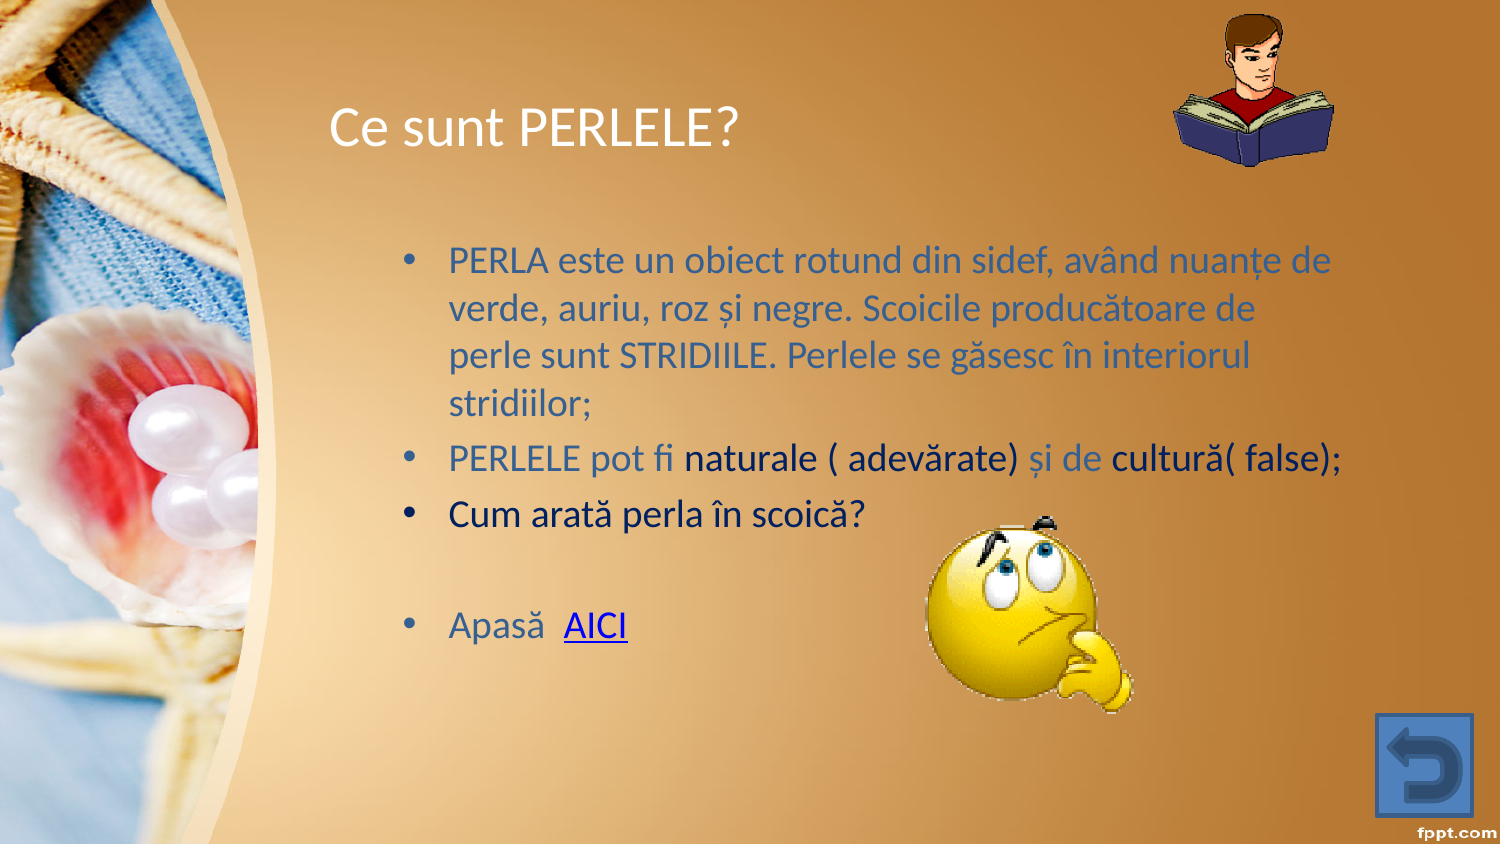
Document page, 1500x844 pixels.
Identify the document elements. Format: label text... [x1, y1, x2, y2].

list PERLA este un obiect rotund din sidef, având nuanțe de verde, auriu, roz și negre. Scoicile producătoare de perle sunt STRIDIILE. Perlele se găsesc în interiorul stridiilor; PERLELE pot fi naturale ( adevărate) şi de cultură( false); Cum arată perla în scoică? Apasă AICI [378, 171, 1359, 673]
text_box Ce sunt PERLELE? [314, 80, 882, 166]
picture [0, 0, 1500, 844]
text_box [1376, 714, 1473, 816]
